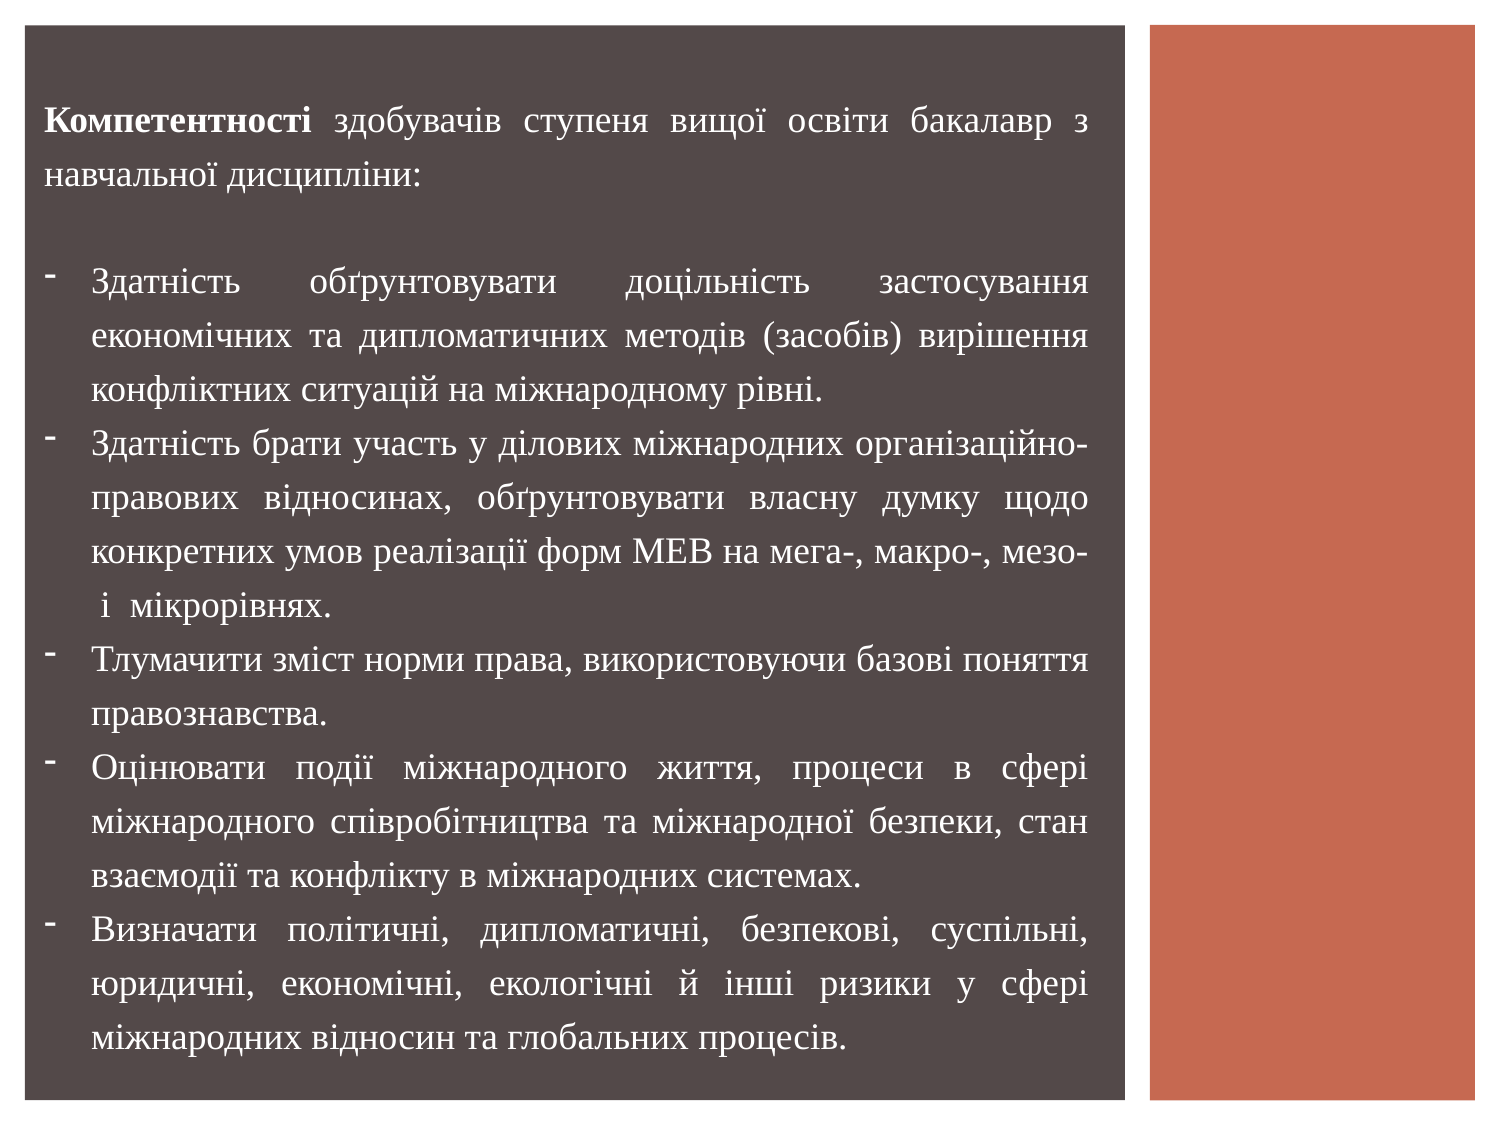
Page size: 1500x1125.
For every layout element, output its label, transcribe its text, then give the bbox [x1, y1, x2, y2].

text_box Компетентності здобувачів ступеня вищої освіти бакалавр з навчальної дисципліни: Здатність обґрунтовувати доцільність застосування економічних та дипломатичних методів (засобів) вирішення конфліктних ситуацій на міжнародному рівні. Здатність брати участь у ділових міжнародних організаційно-правових відносинах, обґрунтовувати власну думку щодо конкретних умов реалізації форм МЕВ на мега-, макро-, мезо- і мікрорівнях. Тлумачити зміст норми права, використовуючи базові поняття правознавства. Оцінювати події міжнародного життя, процеси в сфері міжнародного співробітництва та міжнародної безпеки, стан взаємодії та конфлікту в міжнародних системах. Визначати політичні, дипломатичні, безпекові, суспільні, юридичні, економічні, екологічні й інші ризики у сфері міжнародних відносин та глобальних процесів. [29, 78, 1105, 1125]
